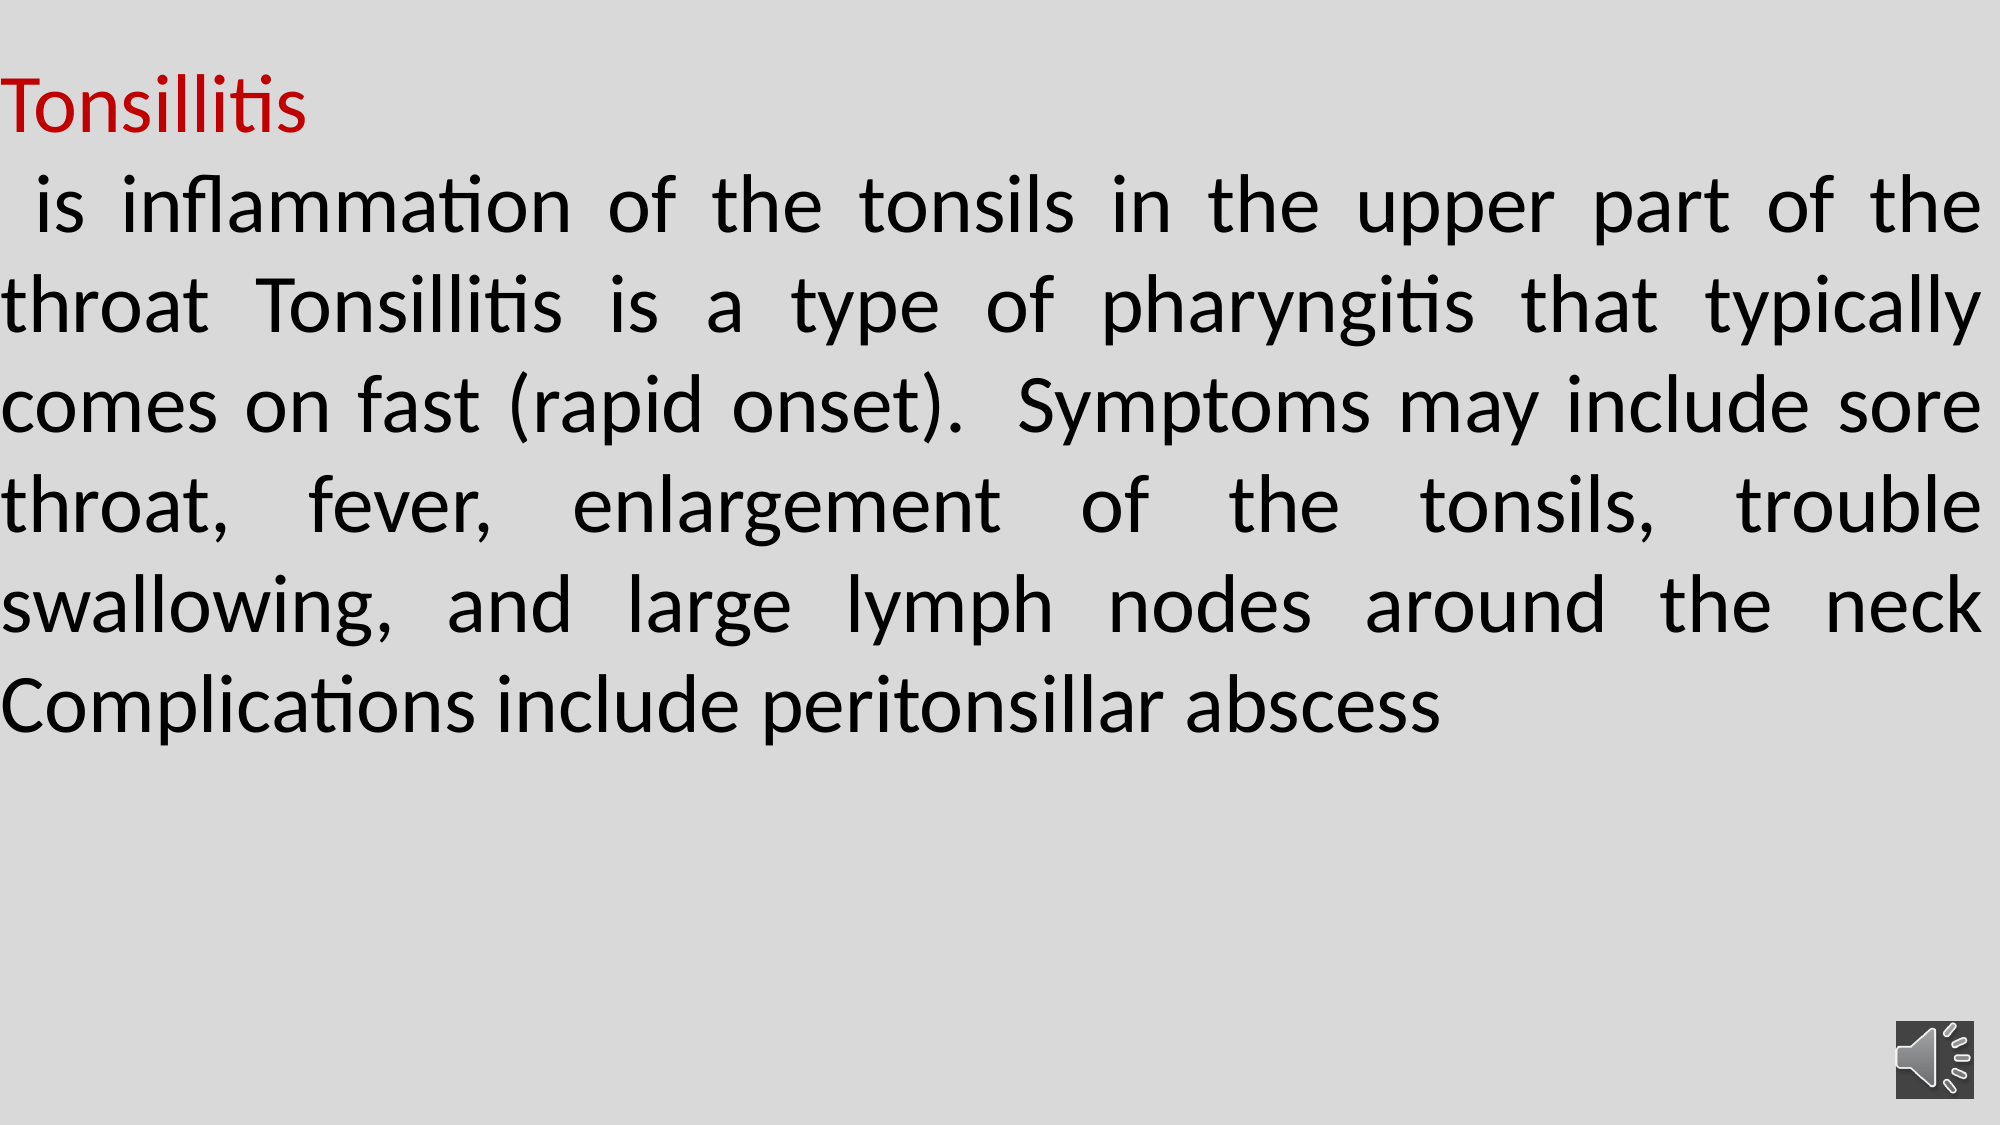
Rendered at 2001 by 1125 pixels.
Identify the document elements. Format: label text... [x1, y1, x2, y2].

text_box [1894, 1019, 1975, 1100]
text_box Tonsillitis is inflammation of the tonsils in the upper part of the throat Tonsillitis is a type of pharyngitis that typically comes on fast (rapid onset). Symptoms may include sore throat, fever, enlargement of the tonsils, trouble swallowing, and large lymph nodes around the neck Complications include peritonsillar abscess [0, 41, 2000, 757]
